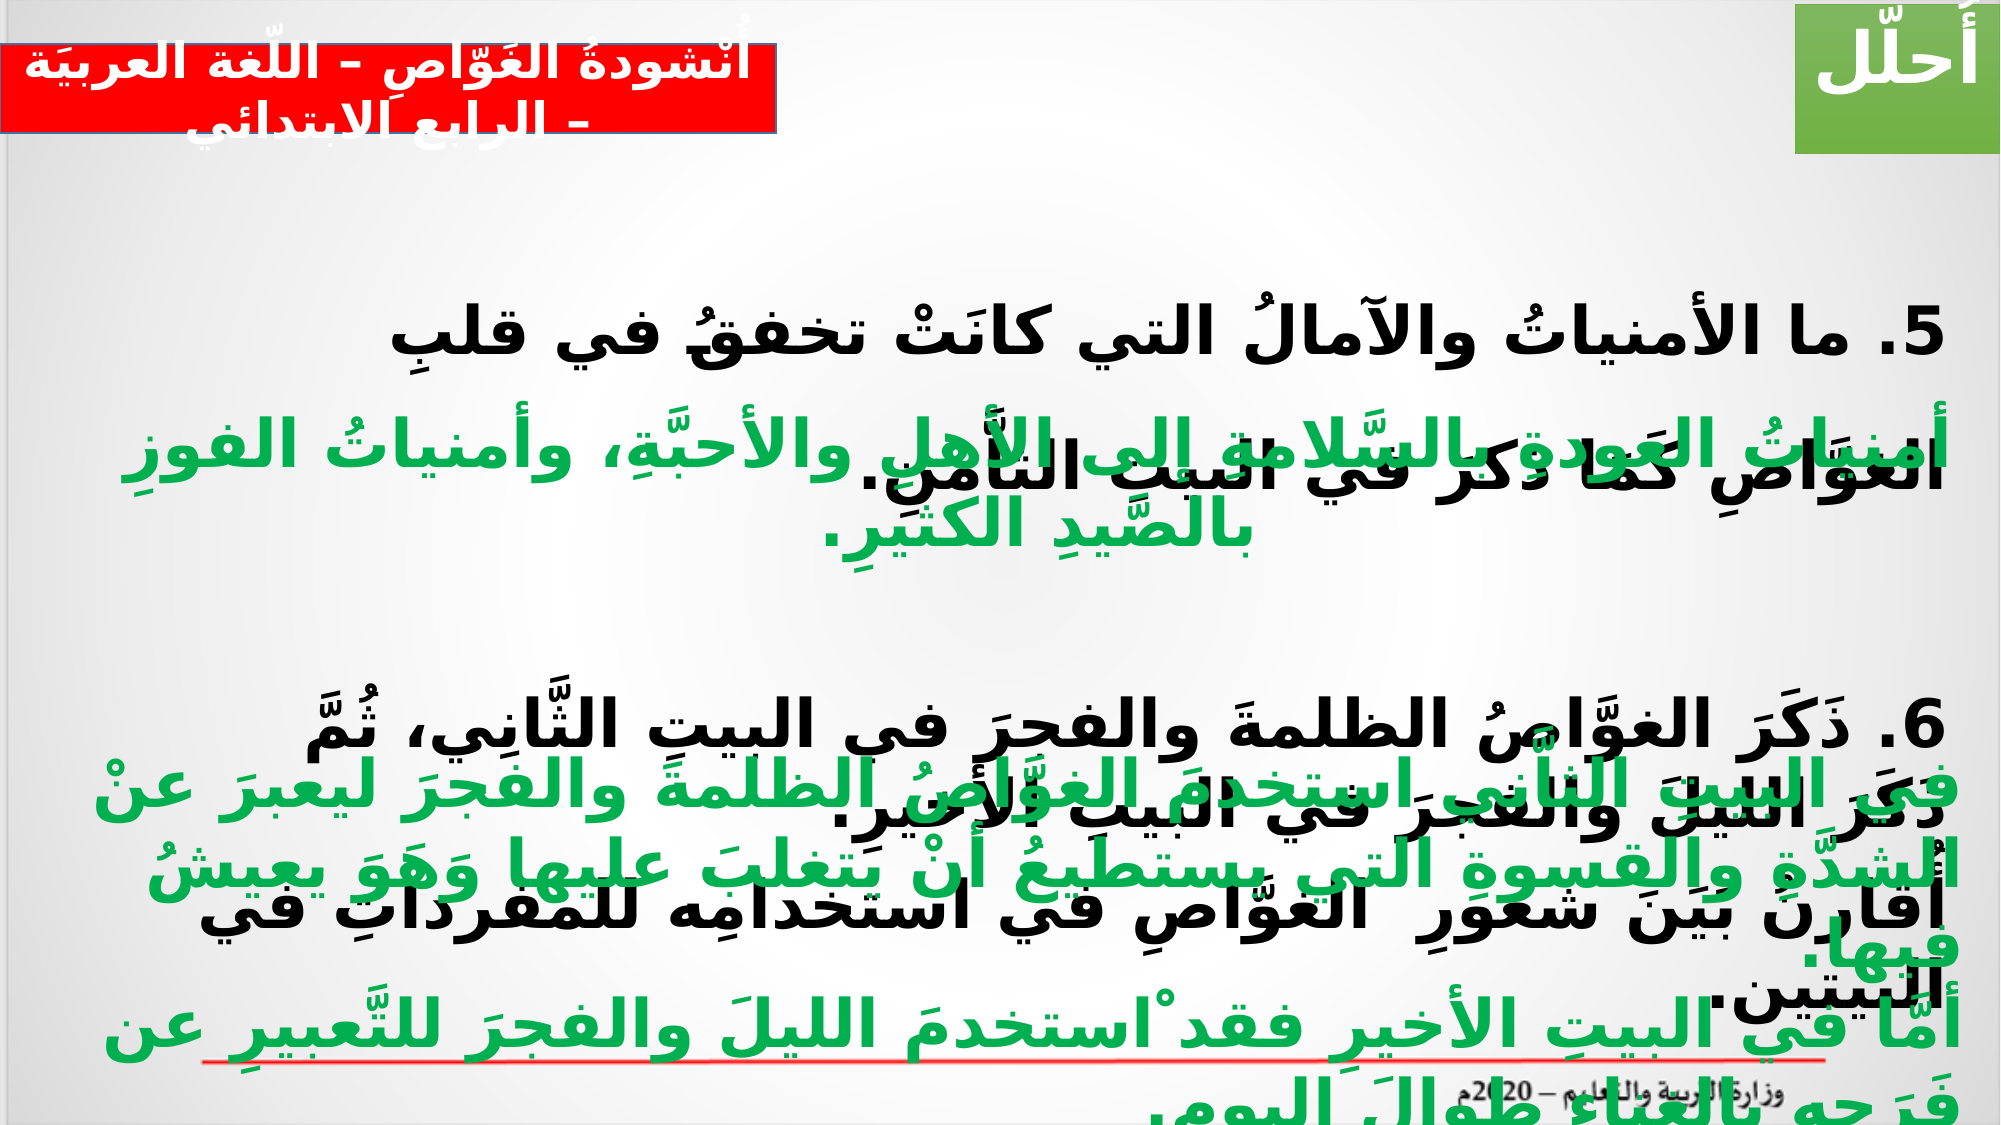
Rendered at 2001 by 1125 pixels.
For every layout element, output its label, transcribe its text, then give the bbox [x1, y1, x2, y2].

text_box أمنياتُ العودةِ بالسَّلامةِ إلى الأهلِ والأحبَّةِ، وأمنياتُ الفوزِ بالصَّيدِ الكثيرِ. [74, 392, 1979, 568]
list 5. ما الأمنياتُ والآمالُ التي كانَتْ تخفقُ في قلبِ الغوَّاصِ كَمَا ذكرَ في البيتِ الثاَّمنِ. 6. ذَكَرَ الغوَّاصُ الظلمةَ والفجرَ في البيتِ الثَّانِي، ثُمَّ ذَكَرَ الليلَ والفجرَ في البيتِ الأخيرِ. أُقارنُ بَيَنَ شعورِ الغوَّاصِ في استخدامِه للمفرداتِ في البيتين. [169, 223, 1963, 392]
list 5. ما الأمنياتُ والآمالُ التي كانَتْ تخفقُ في قلبِ الغوَّاصِ كَمَا ذكرَ في البيتِ الثاَّمنِ. 6. ذَكَرَ الغوَّاصُ الظلمةَ والفجرَ في البيتِ الثَّانِي، ثُمَّ ذَكَرَ الليلَ والفجرَ في البيتِ الأخيرِ. أُقارنُ بَيَنَ شعورِ الغوَّاصِ في استخدامِه للمفرداتِ في البيتين. [169, 568, 1963, 733]
text_box في البيتِ الثاَّني استخدمَ الغوَّاصُ الظلمةَ والفجرَ ليعبرَ عنْ الشدَّةِ والقسوةِ التي يستطيعُ أنْ يتغلبَ عليها وَهَوَ يعيشُ فيها. أمَّا في البيتِ الأخيرِ فقد ْاستخدمَ الليلَ والفجرَ للتَّعبيرِ عن فَرَحهِ بالغناءِ طوالَ اليومِ. [74, 733, 1979, 1125]
picture [0, 0, 2001, 1125]
text_box أُحلّل [1795, 4, 2000, 154]
text_box أُنْشودةُ الغَوّاصِ – اللّغة العربيَة – الرابع الابتدائي [0, 43, 777, 134]
